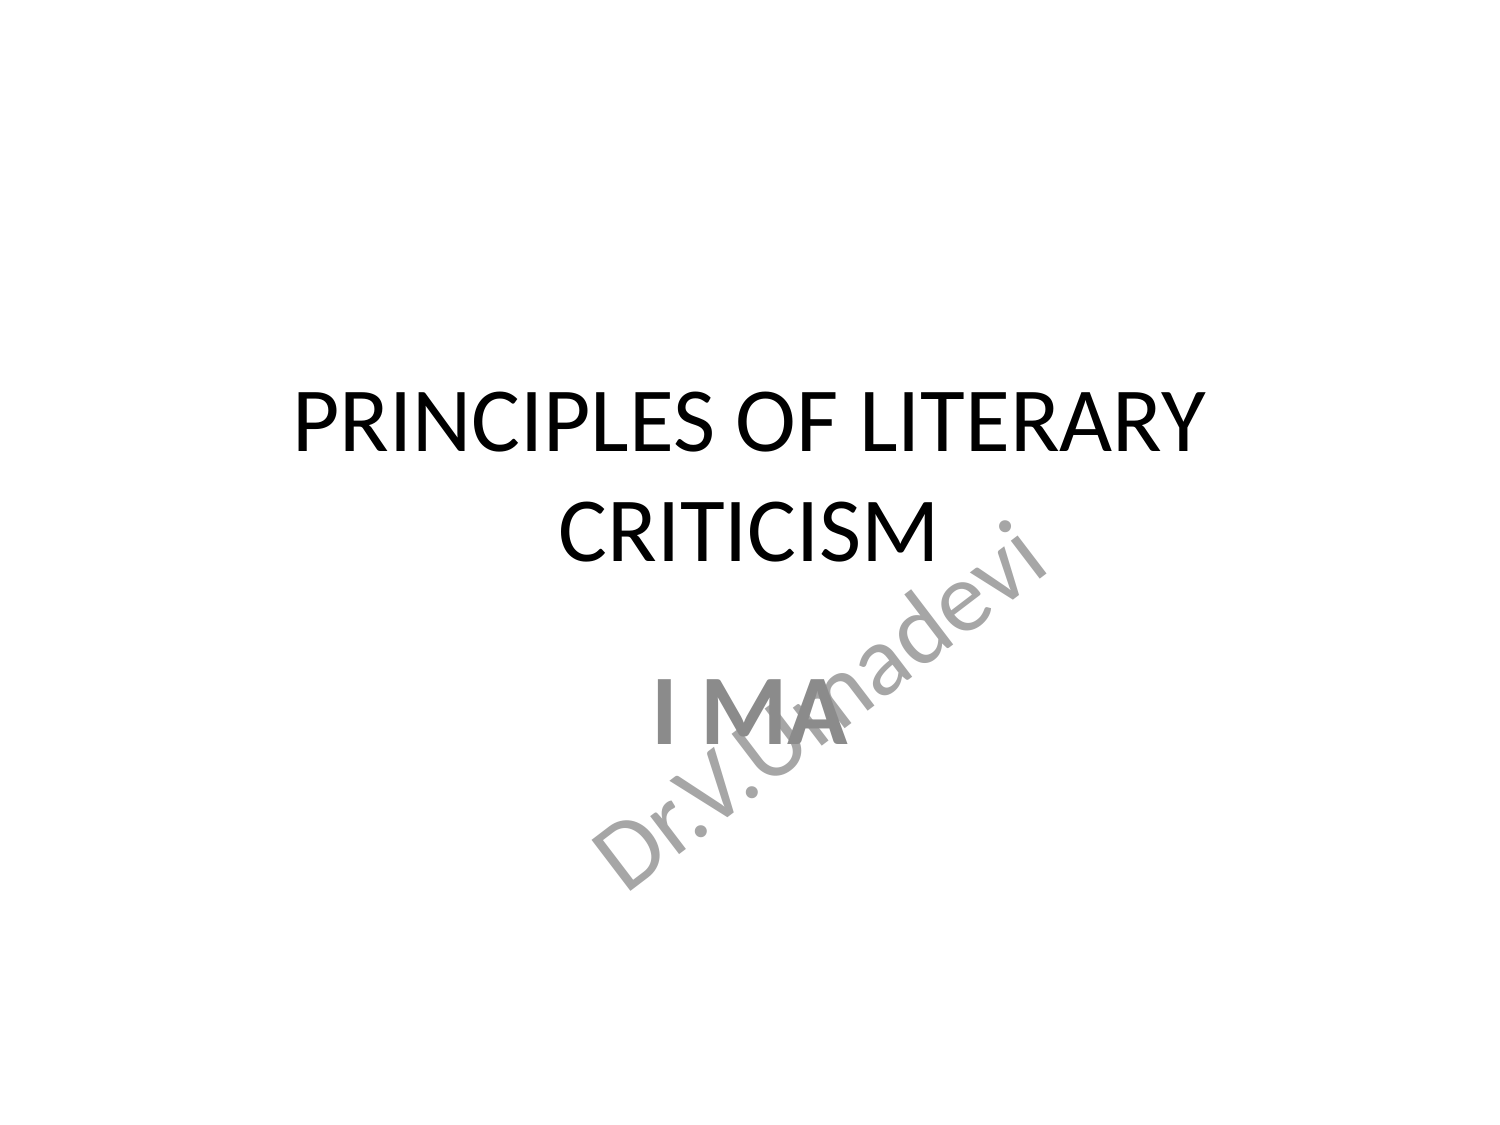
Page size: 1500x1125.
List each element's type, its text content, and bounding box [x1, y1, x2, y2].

subtitle I MA [225, 637, 1275, 925]
title PRINCIPLES OF LITERARY CRITICISM [112, 349, 1388, 591]
